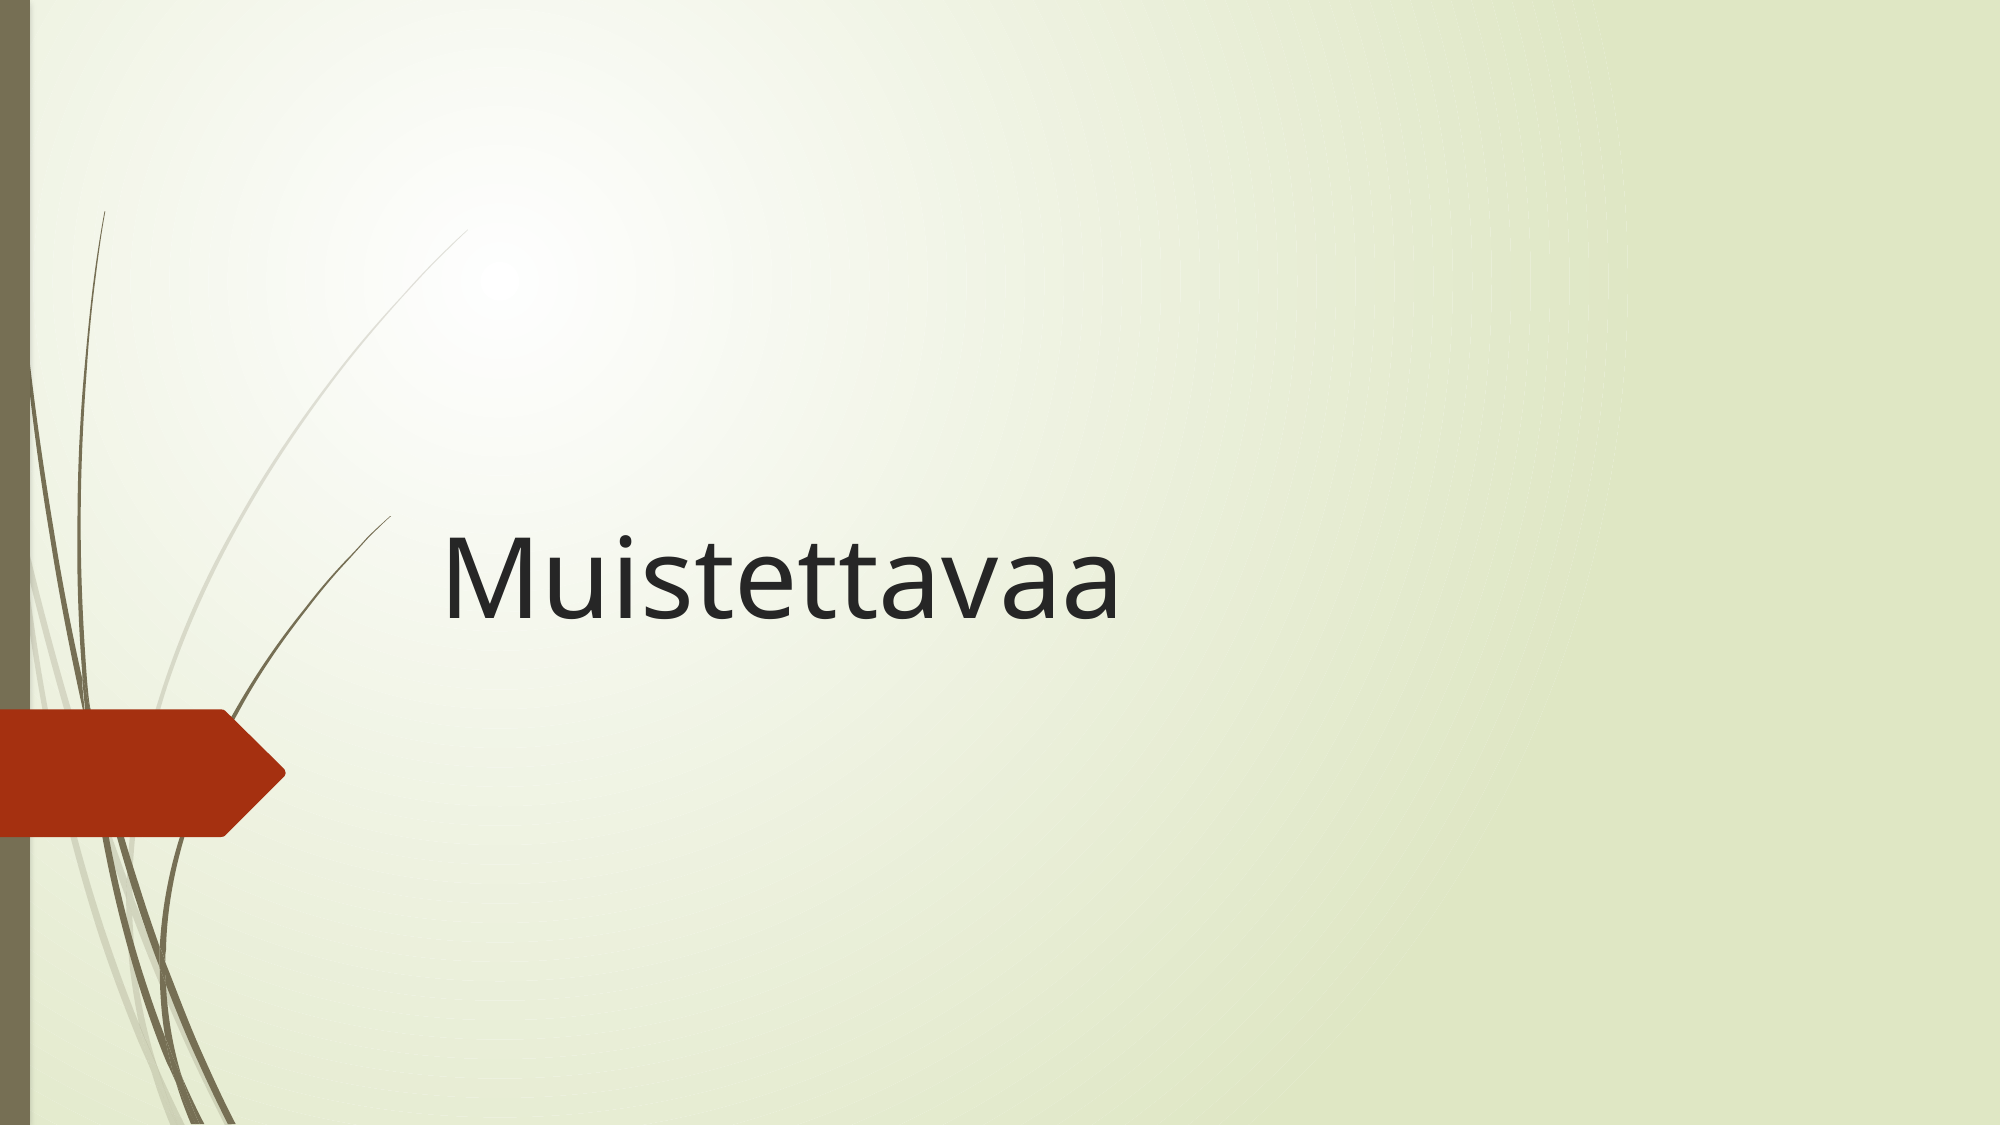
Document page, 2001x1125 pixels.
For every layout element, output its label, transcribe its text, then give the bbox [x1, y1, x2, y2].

subtitle [424, 783, 1888, 969]
title Muistettavaa [424, 412, 1888, 783]
